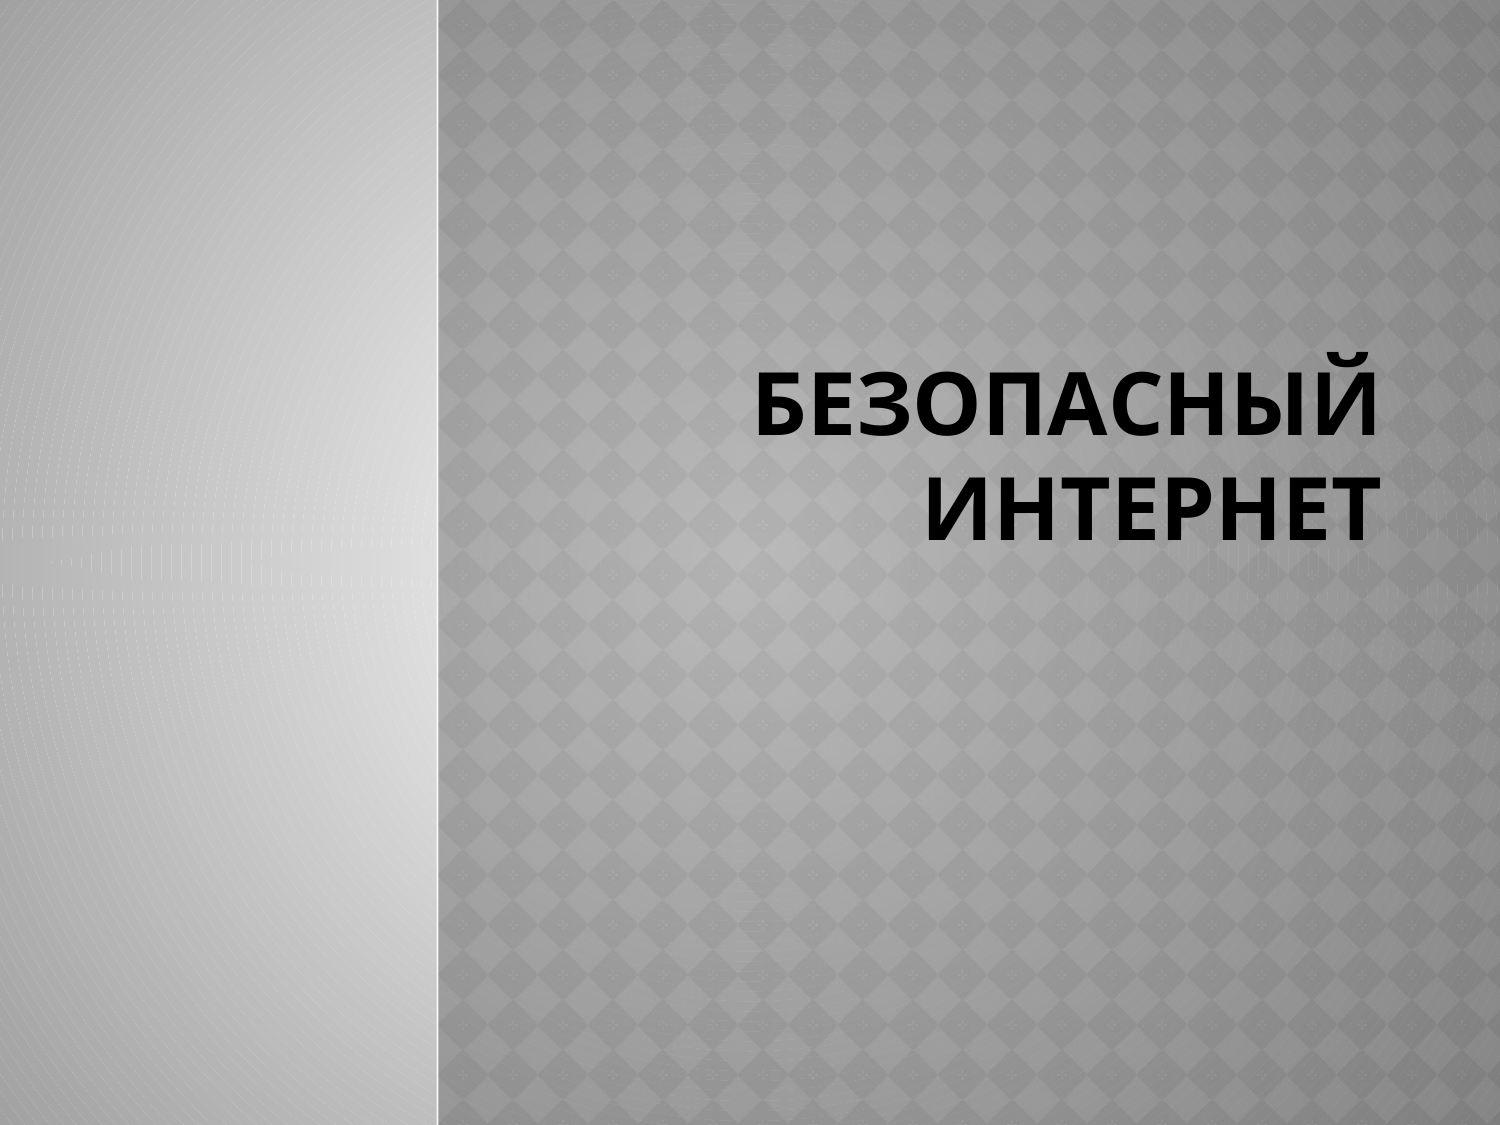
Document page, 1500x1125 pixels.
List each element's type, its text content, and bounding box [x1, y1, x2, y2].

title Безопасный интернет [552, 87, 1390, 558]
